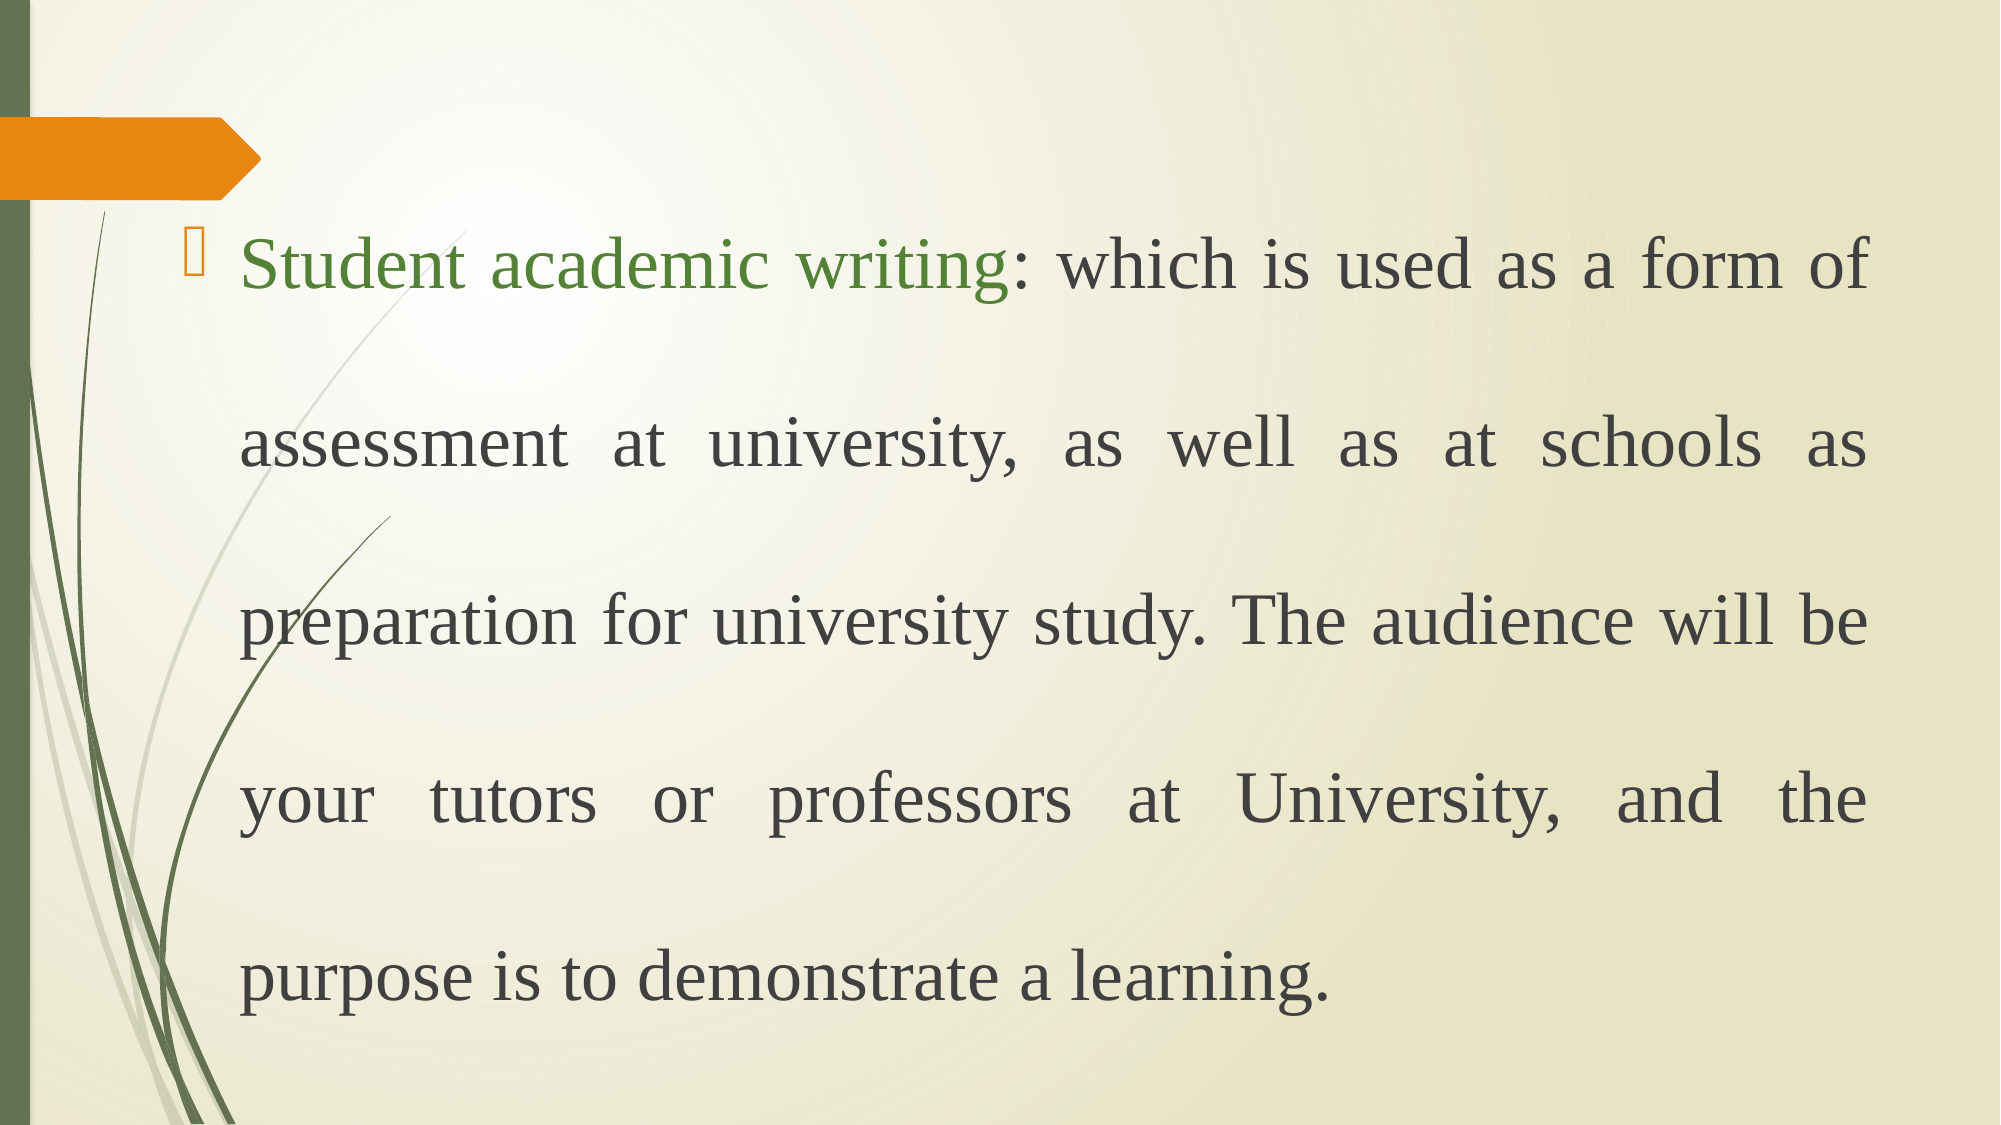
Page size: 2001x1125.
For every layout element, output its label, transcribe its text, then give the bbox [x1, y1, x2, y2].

list Student academic writing: which is used as a form of assessment at university, as well as at schools as preparation for university study. The audience will be your tutors or professors at University, and the purpose is to demonstrate a learning. [150, 117, 1888, 1032]
